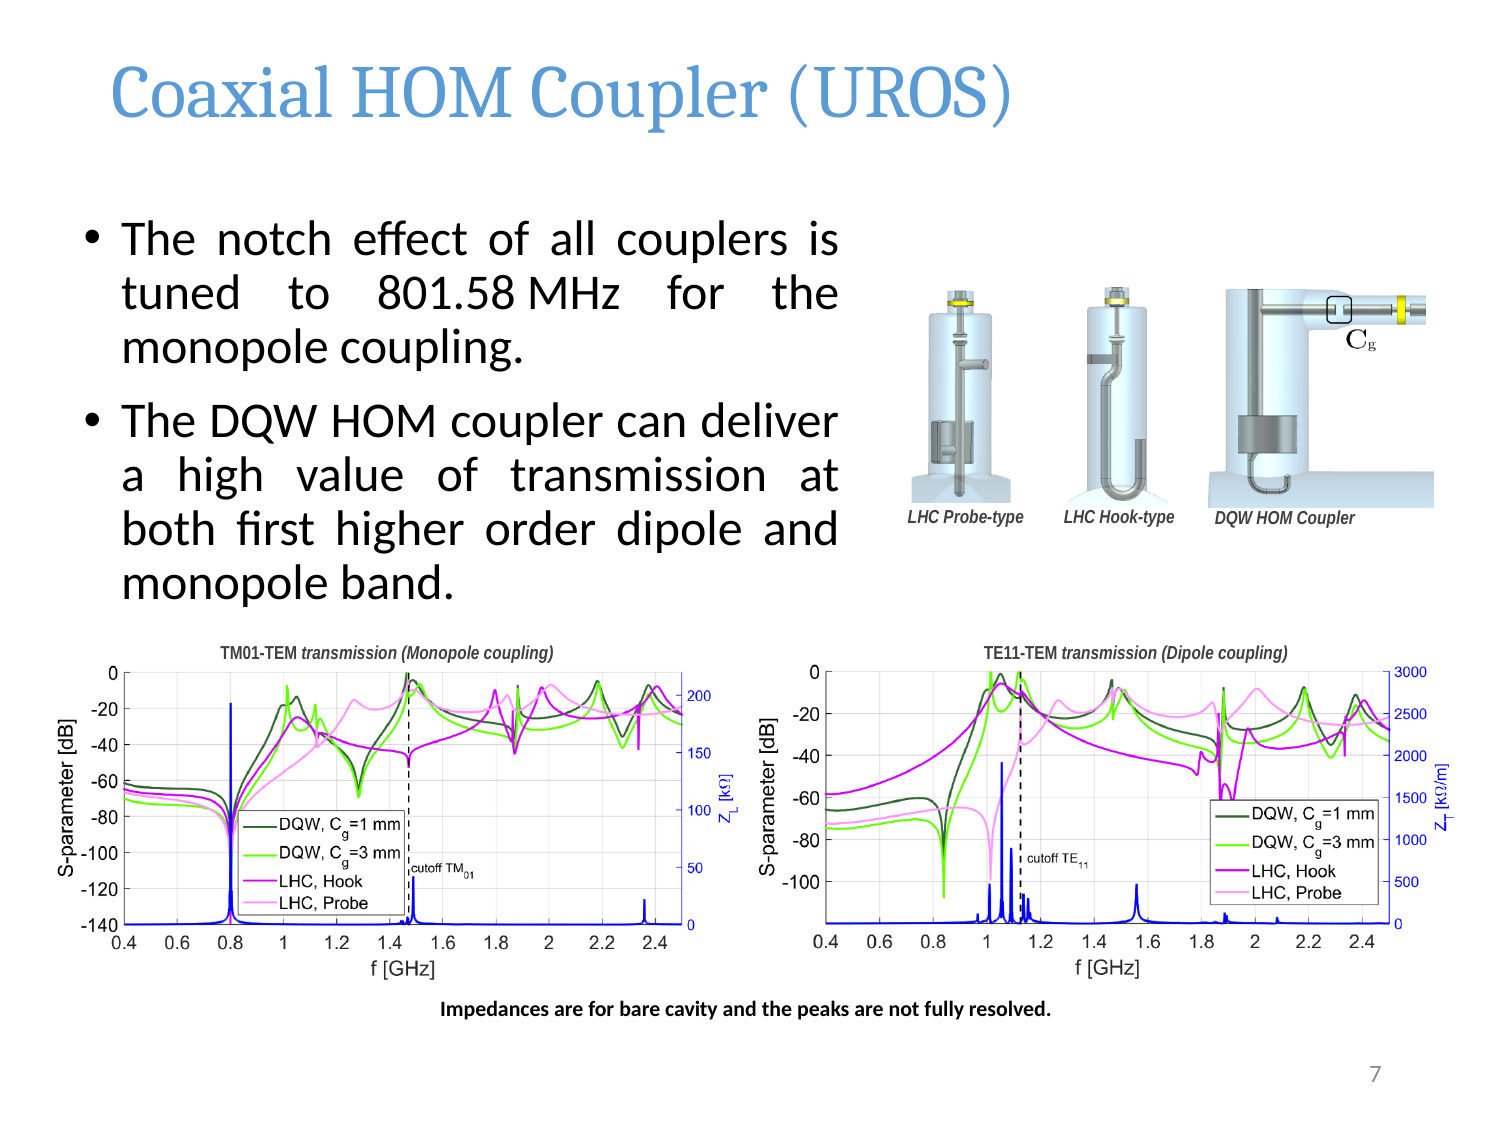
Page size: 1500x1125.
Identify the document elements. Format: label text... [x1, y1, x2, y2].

title Coaxial HOM Coupler (UROS) [96, 51, 1240, 135]
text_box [1059, 281, 1194, 532]
picture [38, 634, 1461, 996]
text_box Impedances are for bare cavity and the peaks are not fully resolved. [96, 995, 1397, 1029]
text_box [903, 277, 1038, 532]
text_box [1197, 282, 1434, 532]
slide_number 7 [1059, 1042, 1397, 1103]
list The notch effect of all couplers is tuned to 801.58 MHz for the monopole coupling. The DQW HOM coupler can deliver a high value of transmission at both first higher order dipole and monopole band. [68, 204, 855, 446]
